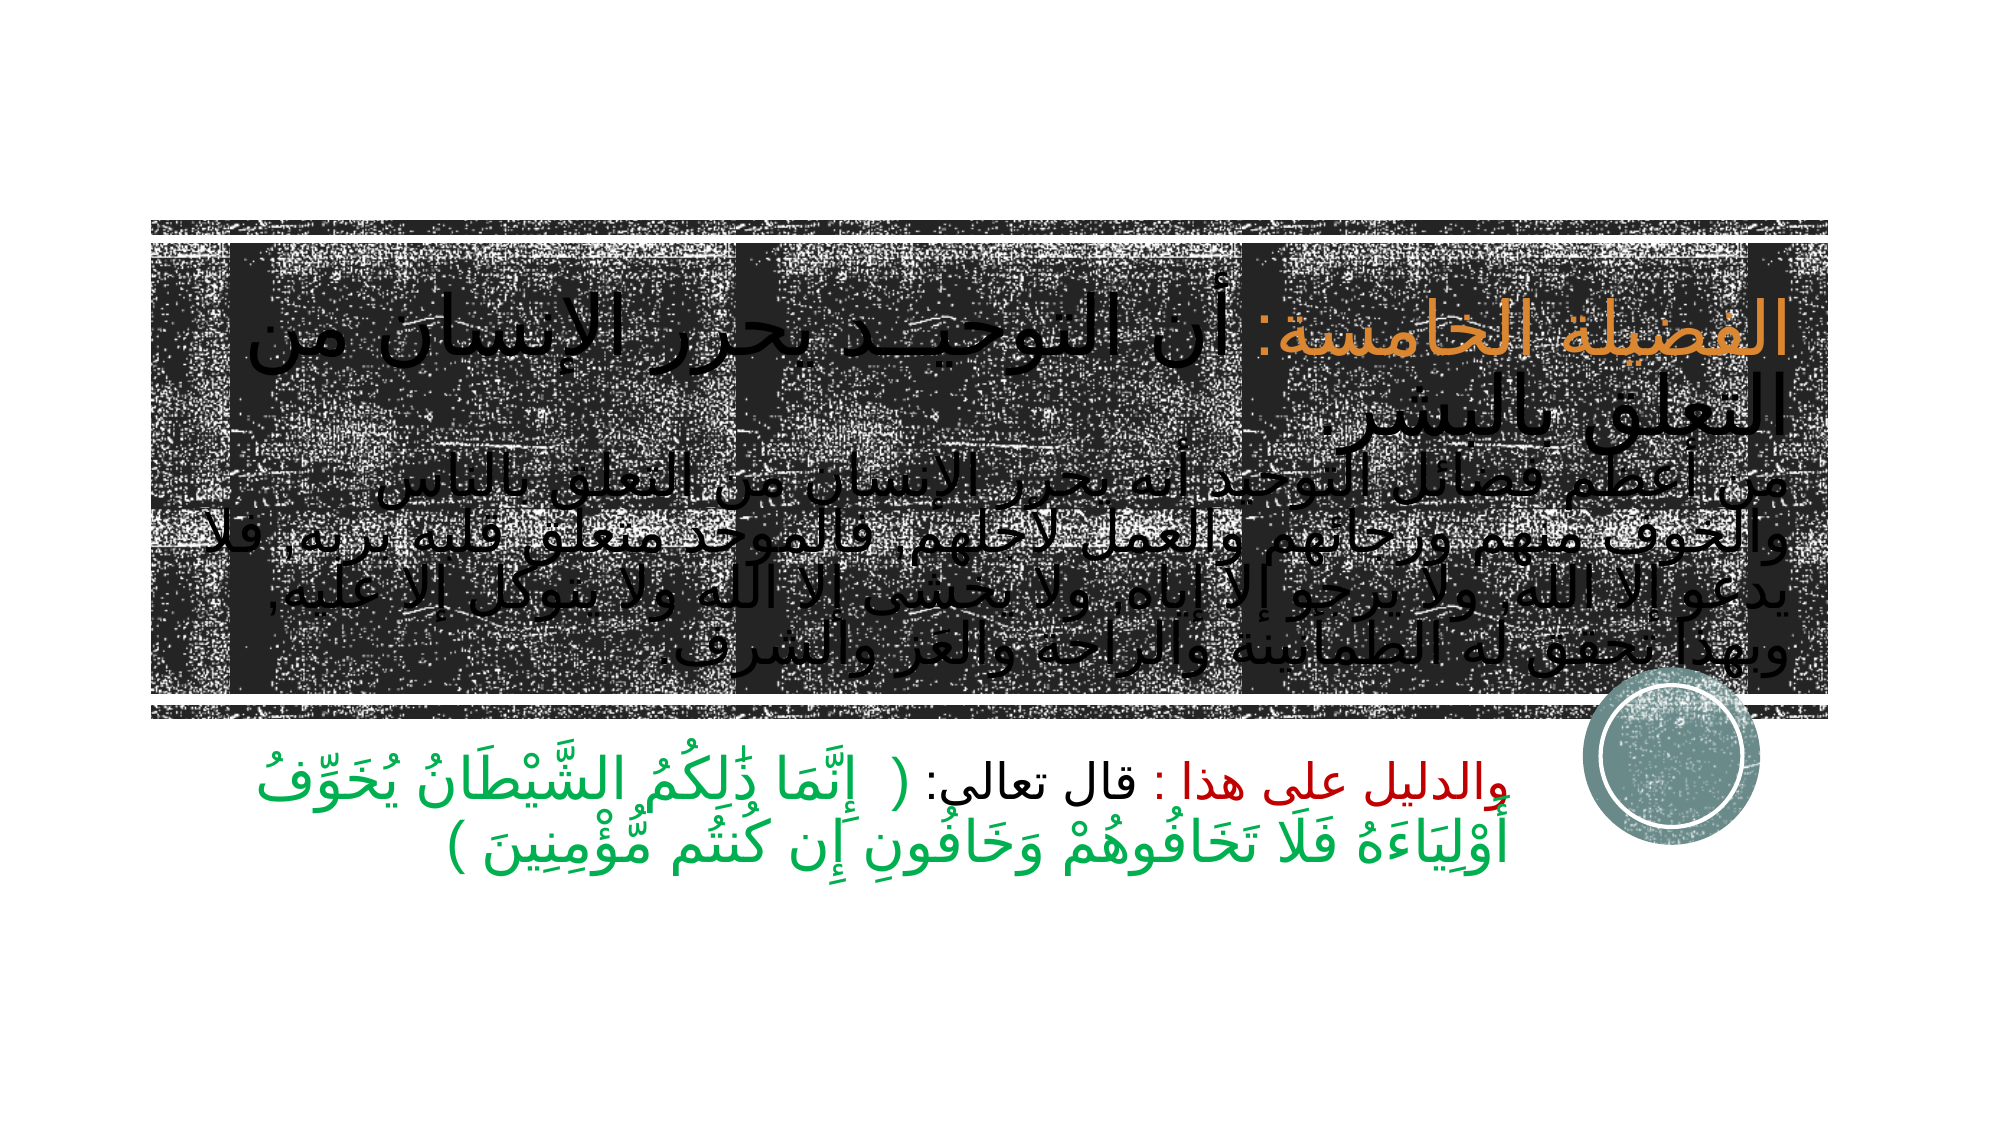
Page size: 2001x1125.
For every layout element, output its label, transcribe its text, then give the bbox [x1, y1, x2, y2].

subtitle والدليل على هذا : قال تعالى: ( إِنَّمَا ذَٰلِكُمُ الشَّيْطَانُ يُخَوِّفُ أَوْلِيَاءَهُ فَلَا تَخَافُوهُمْ وَخَافُونِ إِن كُنتُم مُّؤْمِنِينَ ) [231, 741, 1526, 1010]
title الفضيلة الخامسة: أن التوحيــد يحرر الإنسان من التعلق بالبشر. من أعظم فضائل التوحيد أنه يحرر الإنسان من التعلق بالناس والخوف منهم ورجائهم والعمل لأجلهم, فالموحد متعلق قلبه بربه, فلا يدعو إلا الله, ولا يرجو إلا إياه, ولا يخشى إلا الله ولا يتوكل إلا عليه, وبهذا تحقق له الطمأنينة والراحة والعَز والشرف. [172, 234, 1808, 733]
